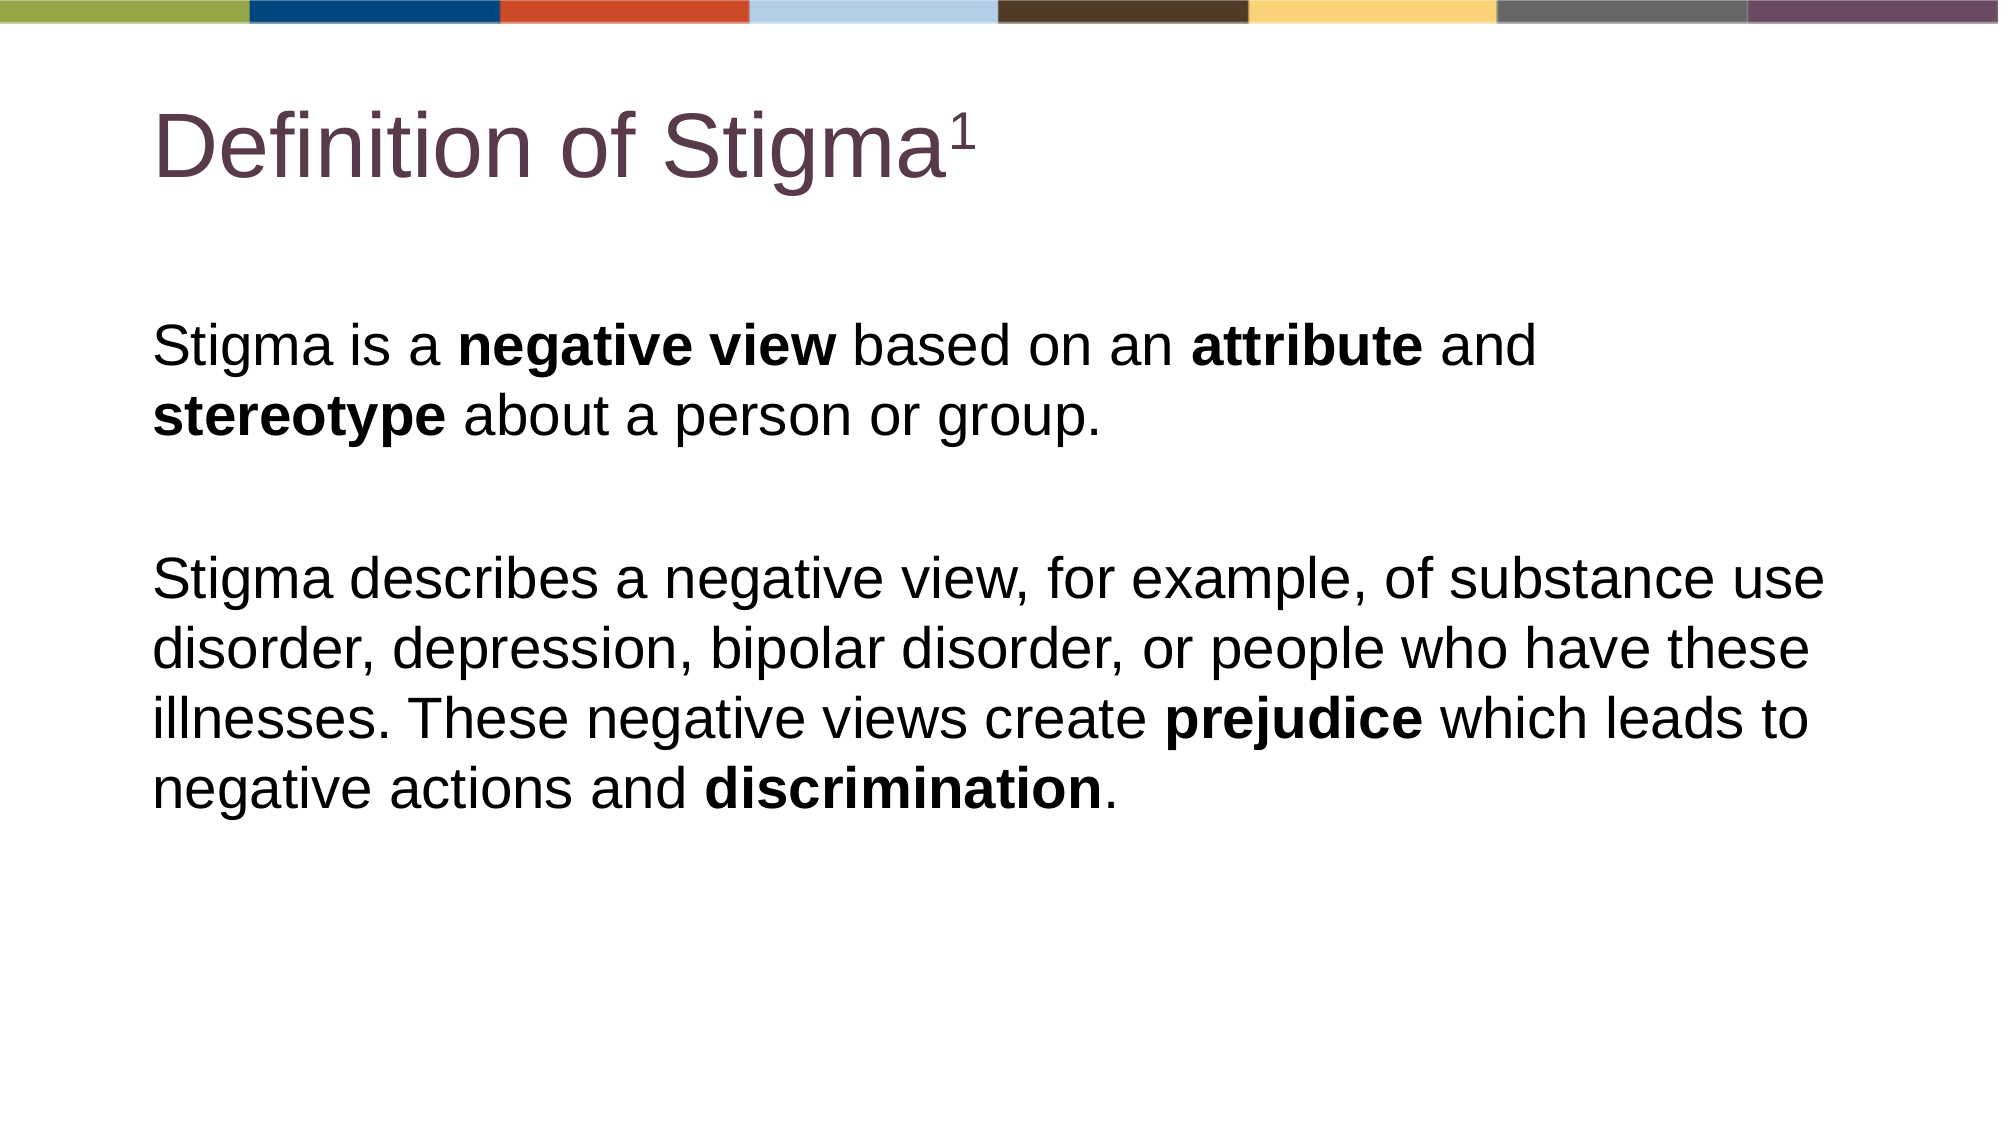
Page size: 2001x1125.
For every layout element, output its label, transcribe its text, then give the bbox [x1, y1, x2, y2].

picture [0, 0, 2000, 24]
title Definition of Stigma1 [137, 90, 1863, 255]
list Stigma is a negative view based on an attribute and stereotype about a person or group. Stigma describes a negative view, for example, of substance use disorder, depression, bipolar disorder, or people who have these illnesses. These negative views create prejudice which leads to negative actions and discrimination. [137, 299, 1863, 842]
